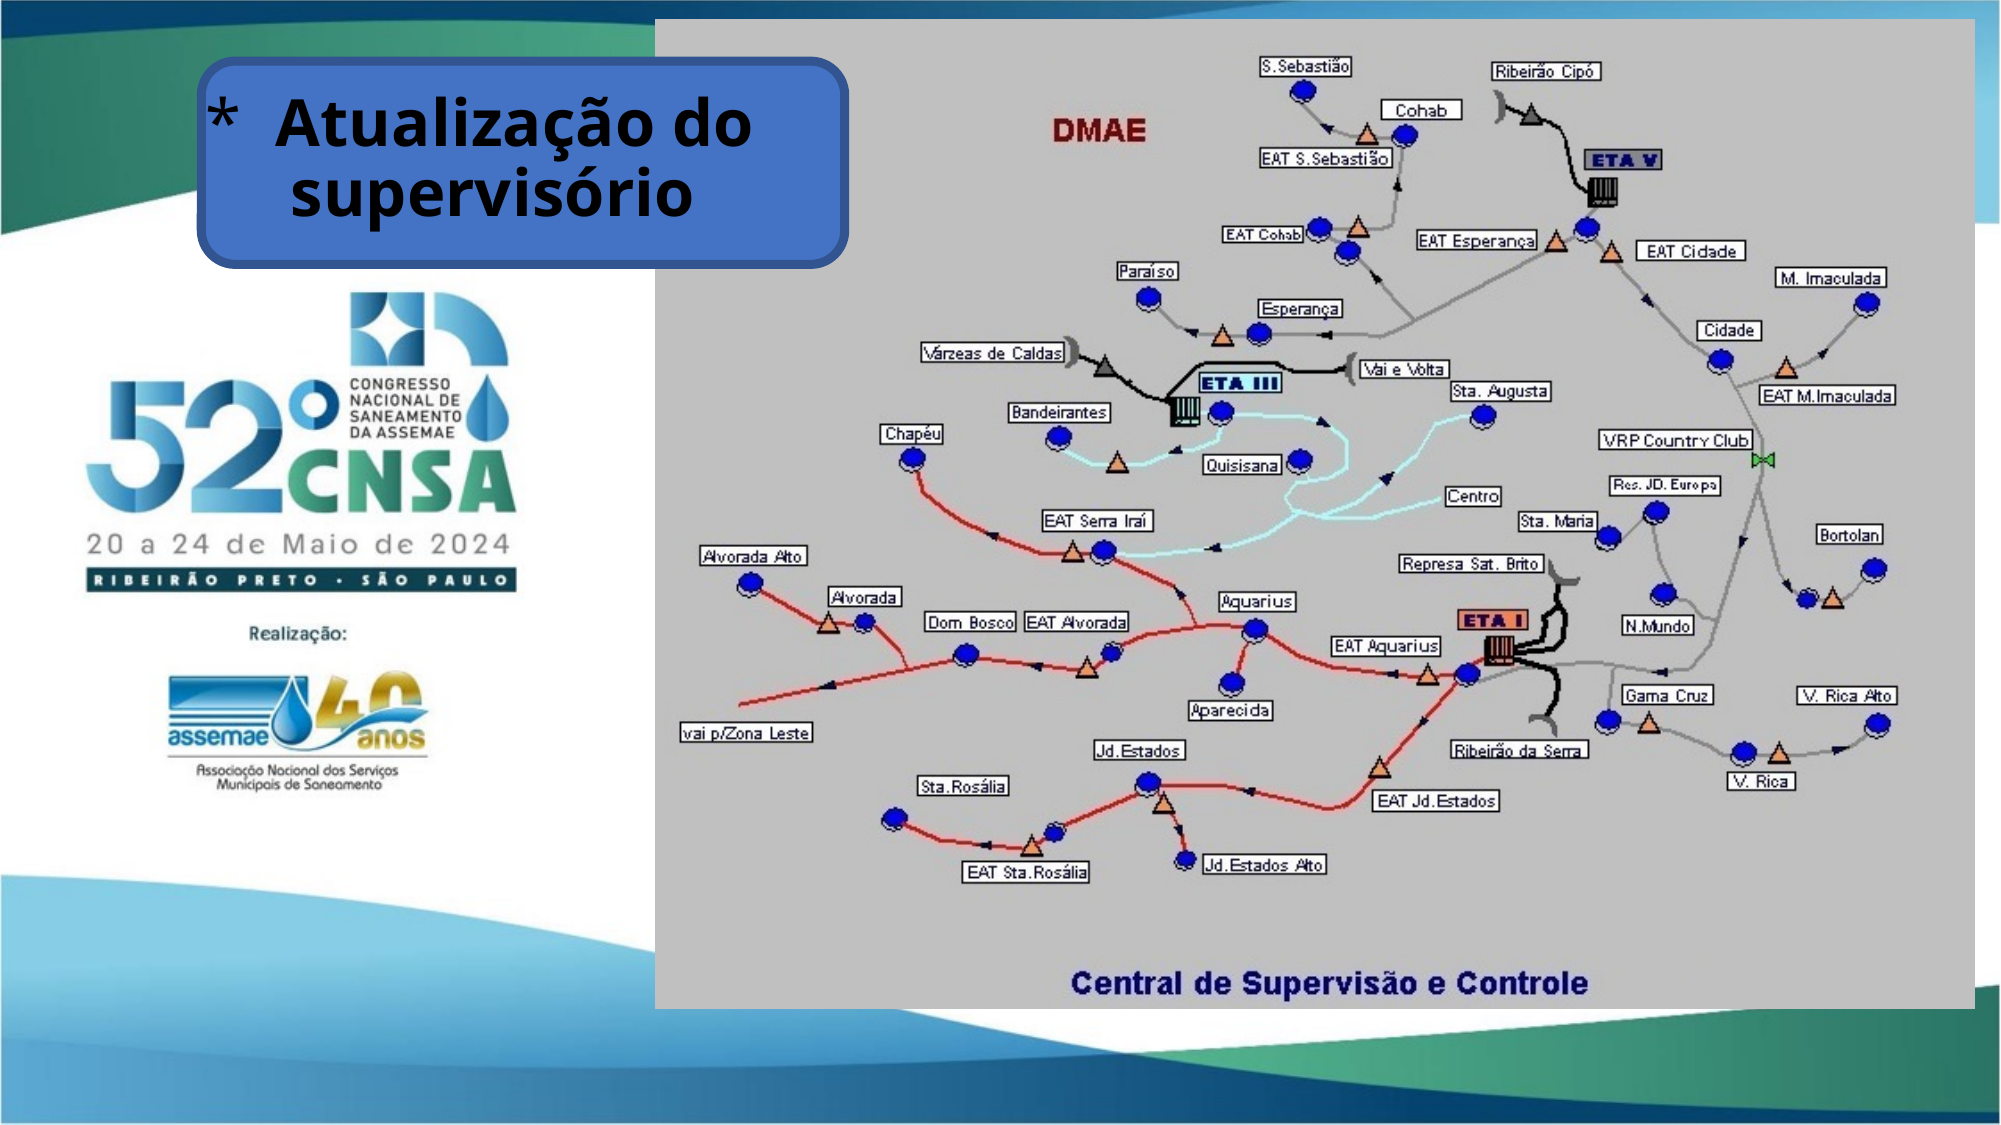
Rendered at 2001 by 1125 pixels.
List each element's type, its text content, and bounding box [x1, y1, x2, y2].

picture [0, 0, 2001, 1125]
title * Atualização do supervisório [190, 52, 648, 270]
